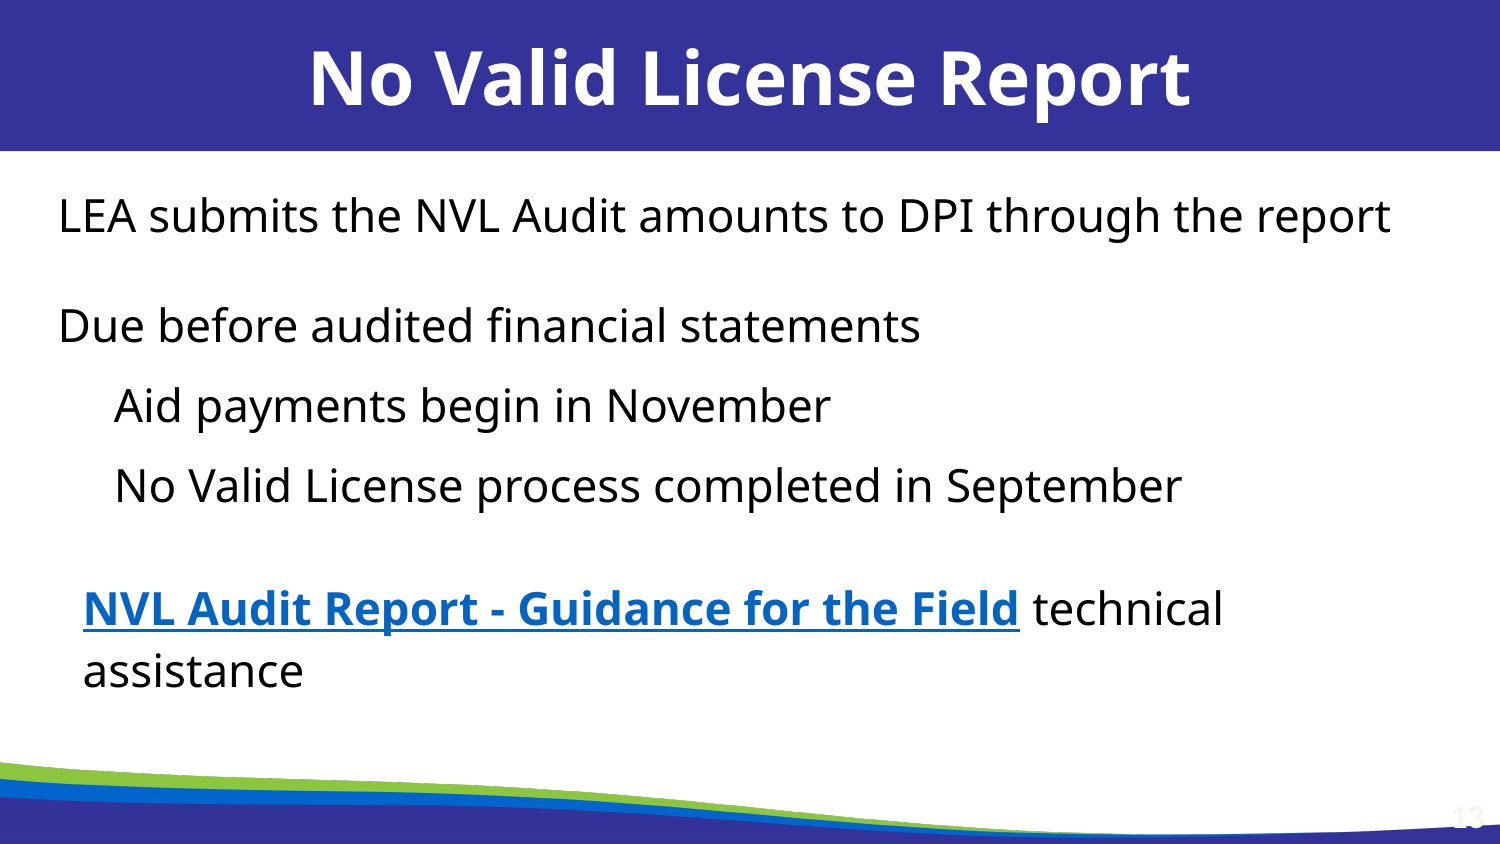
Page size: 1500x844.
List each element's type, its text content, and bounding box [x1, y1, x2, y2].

text_box LEA submits the NVL Audit amounts to DPI through the report Due before audited financial statements Aid payments begin in November No Valid License process completed in September NVL Audit Report - Guidance for the Field technical assistance [42, 179, 1455, 761]
list No Valid License Report [0, 0, 1500, 152]
text_box 13 [1435, 788, 1500, 844]
picture [0, 754, 1500, 844]
